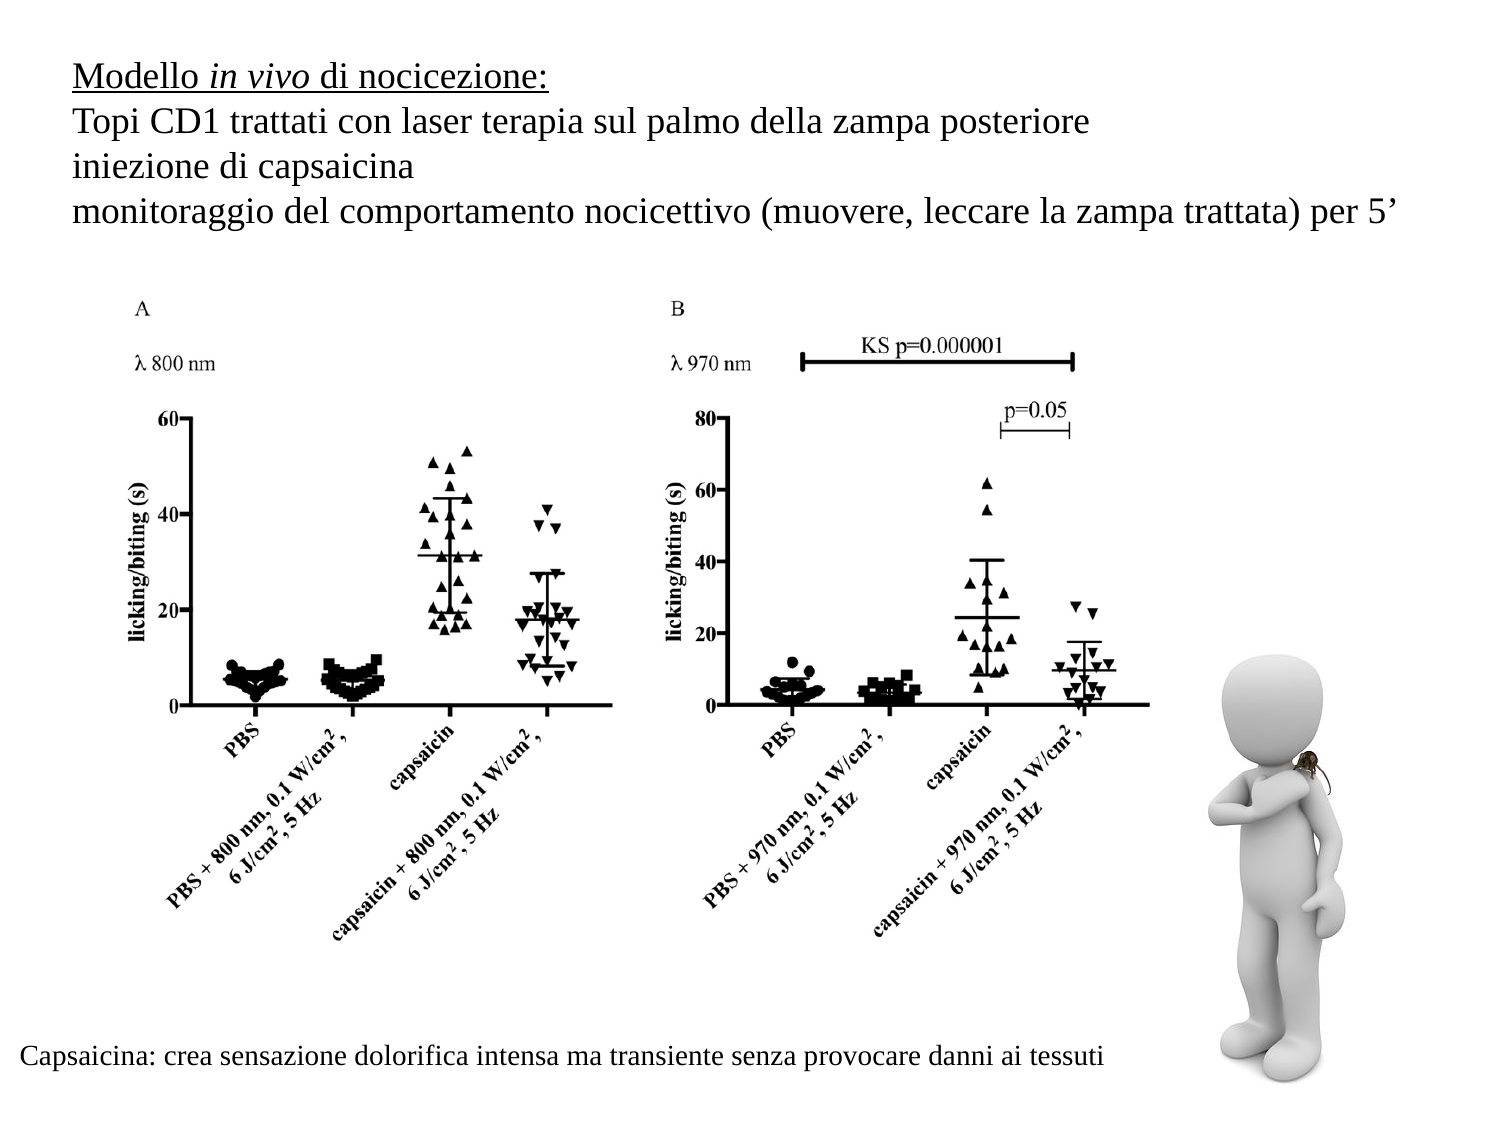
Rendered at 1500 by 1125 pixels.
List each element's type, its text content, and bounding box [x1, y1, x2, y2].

text_box Modello in vivo di nocicezione: Topi CD1 trattati con laser terapia sul palmo della zampa posteriore iniezione di capsaicina monitoraggio del comportamento nocicettivo (muovere, leccare la zampa trattata) per 5’ [64, 43, 1464, 239]
picture [101, 288, 1500, 1108]
text_box Capsaicina: crea sensazione dolorifica intensa ma transiente senza provocare danni ai tessuti [12, 1028, 1027, 1079]
